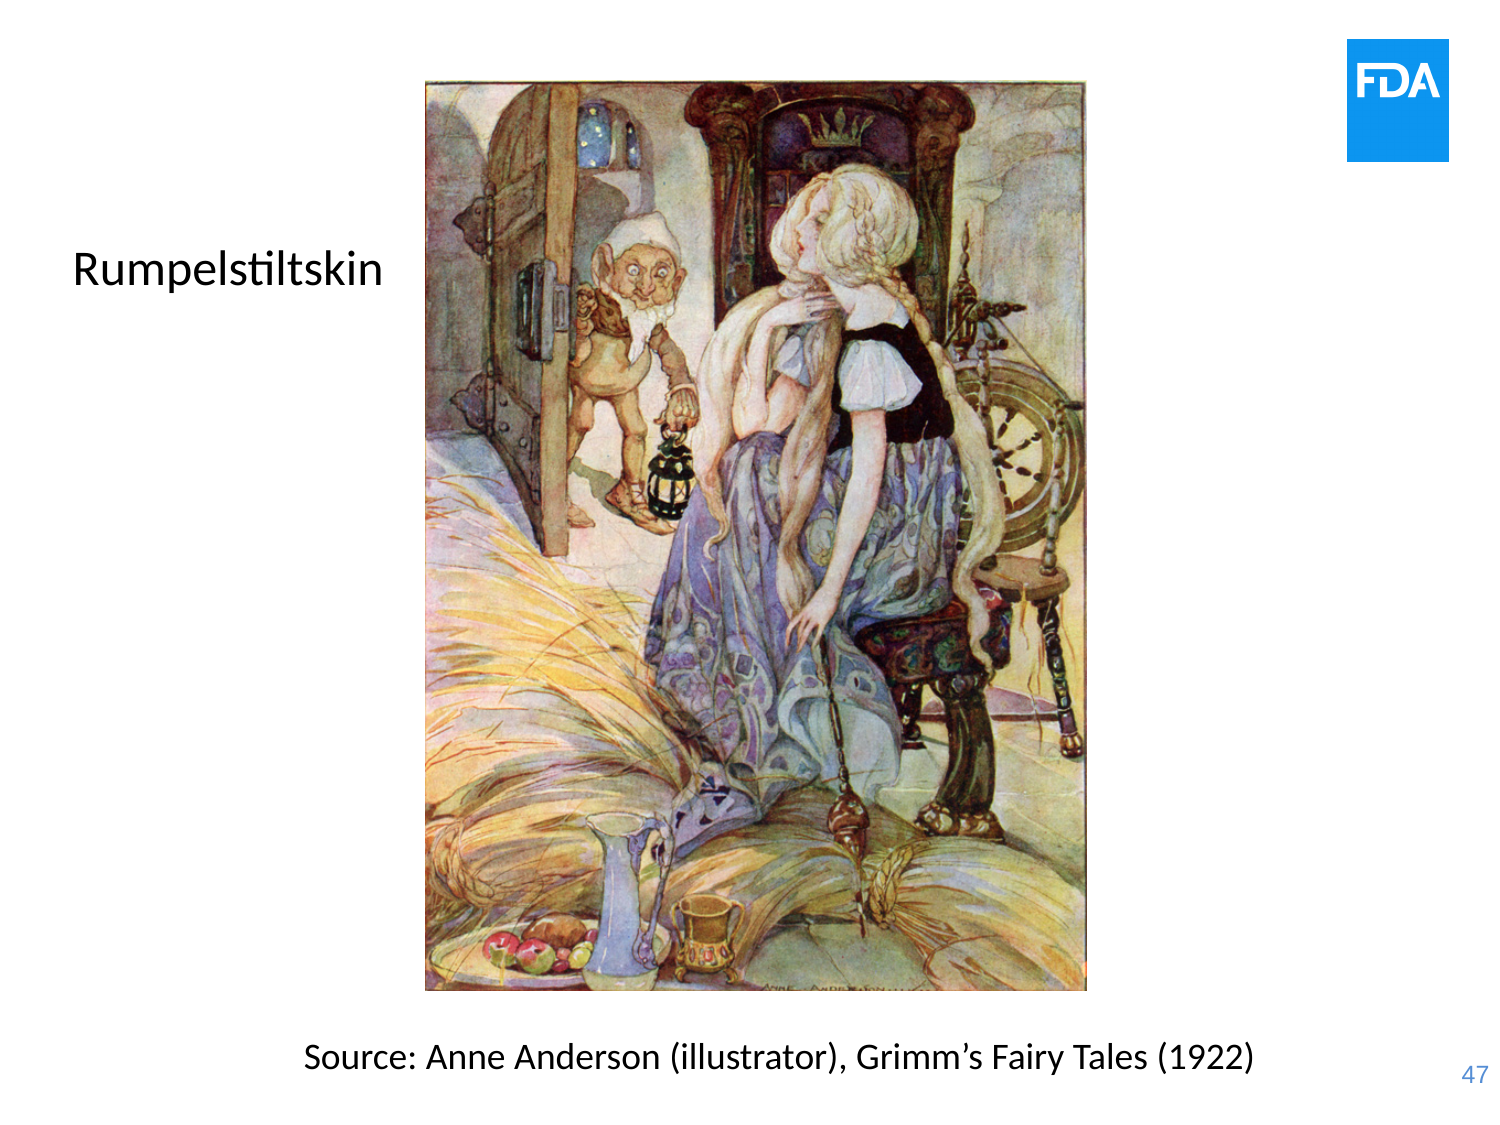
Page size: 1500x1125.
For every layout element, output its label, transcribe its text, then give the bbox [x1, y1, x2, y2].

text_box Rumpelstiltskin [57, 227, 399, 303]
text_box Source: Anne Anderson (illustrator), Grimm’s Fairy Tales (1922) [289, 1024, 1272, 1084]
picture [425, 80, 1087, 991]
picture [1347, 39, 1449, 162]
